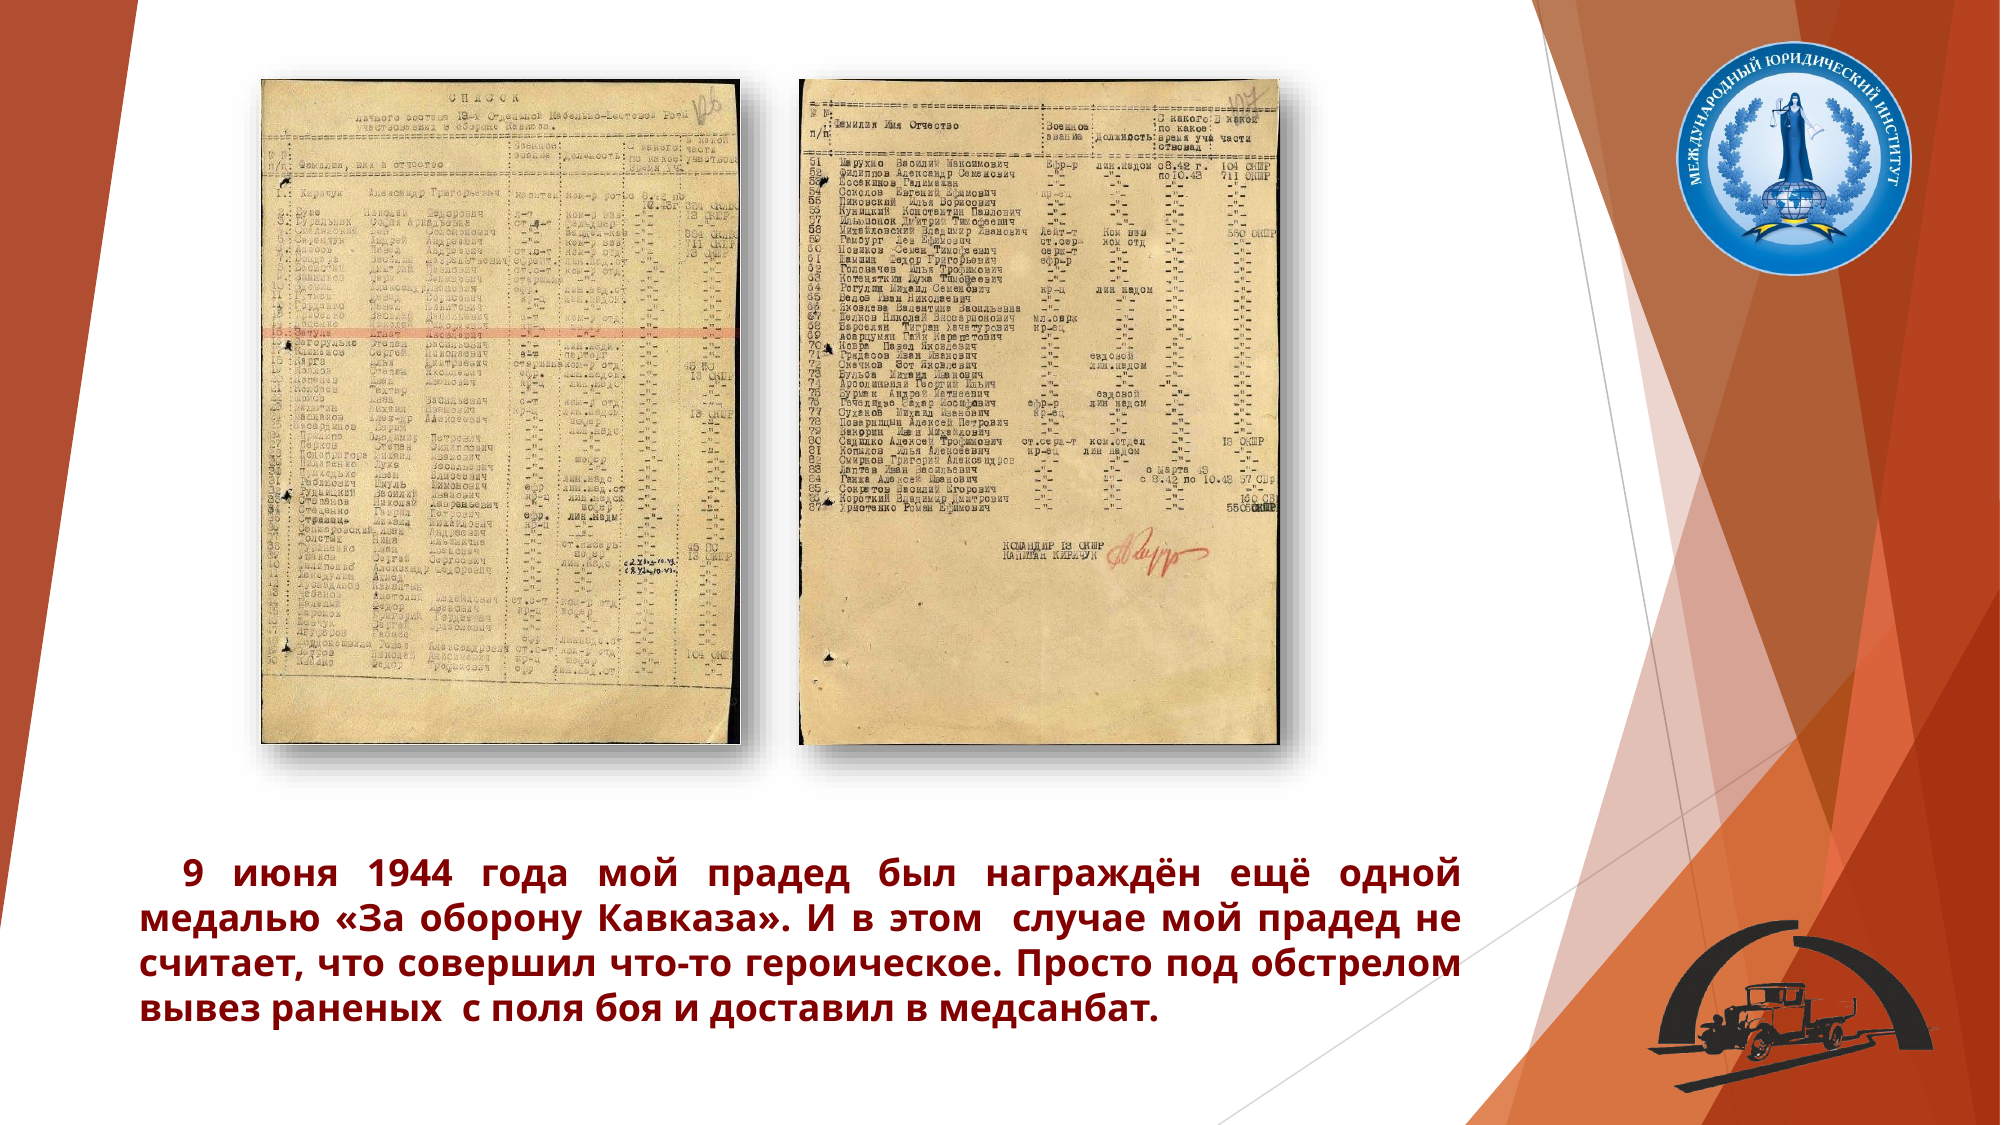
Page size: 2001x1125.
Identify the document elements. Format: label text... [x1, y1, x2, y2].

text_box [227, 47, 1342, 807]
picture [1632, 893, 1991, 1103]
text_box 9 июня 1944 года мой прадед был награждён ещё одной медалью «За оборону Кавказа». И в этом случае мой прадед не считает, что совершил что-то героическое. Просто под обстрелом вывез раненых с поля боя и доставил в медсанбат. [136, 846, 1464, 1029]
picture [1676, 40, 1912, 277]
